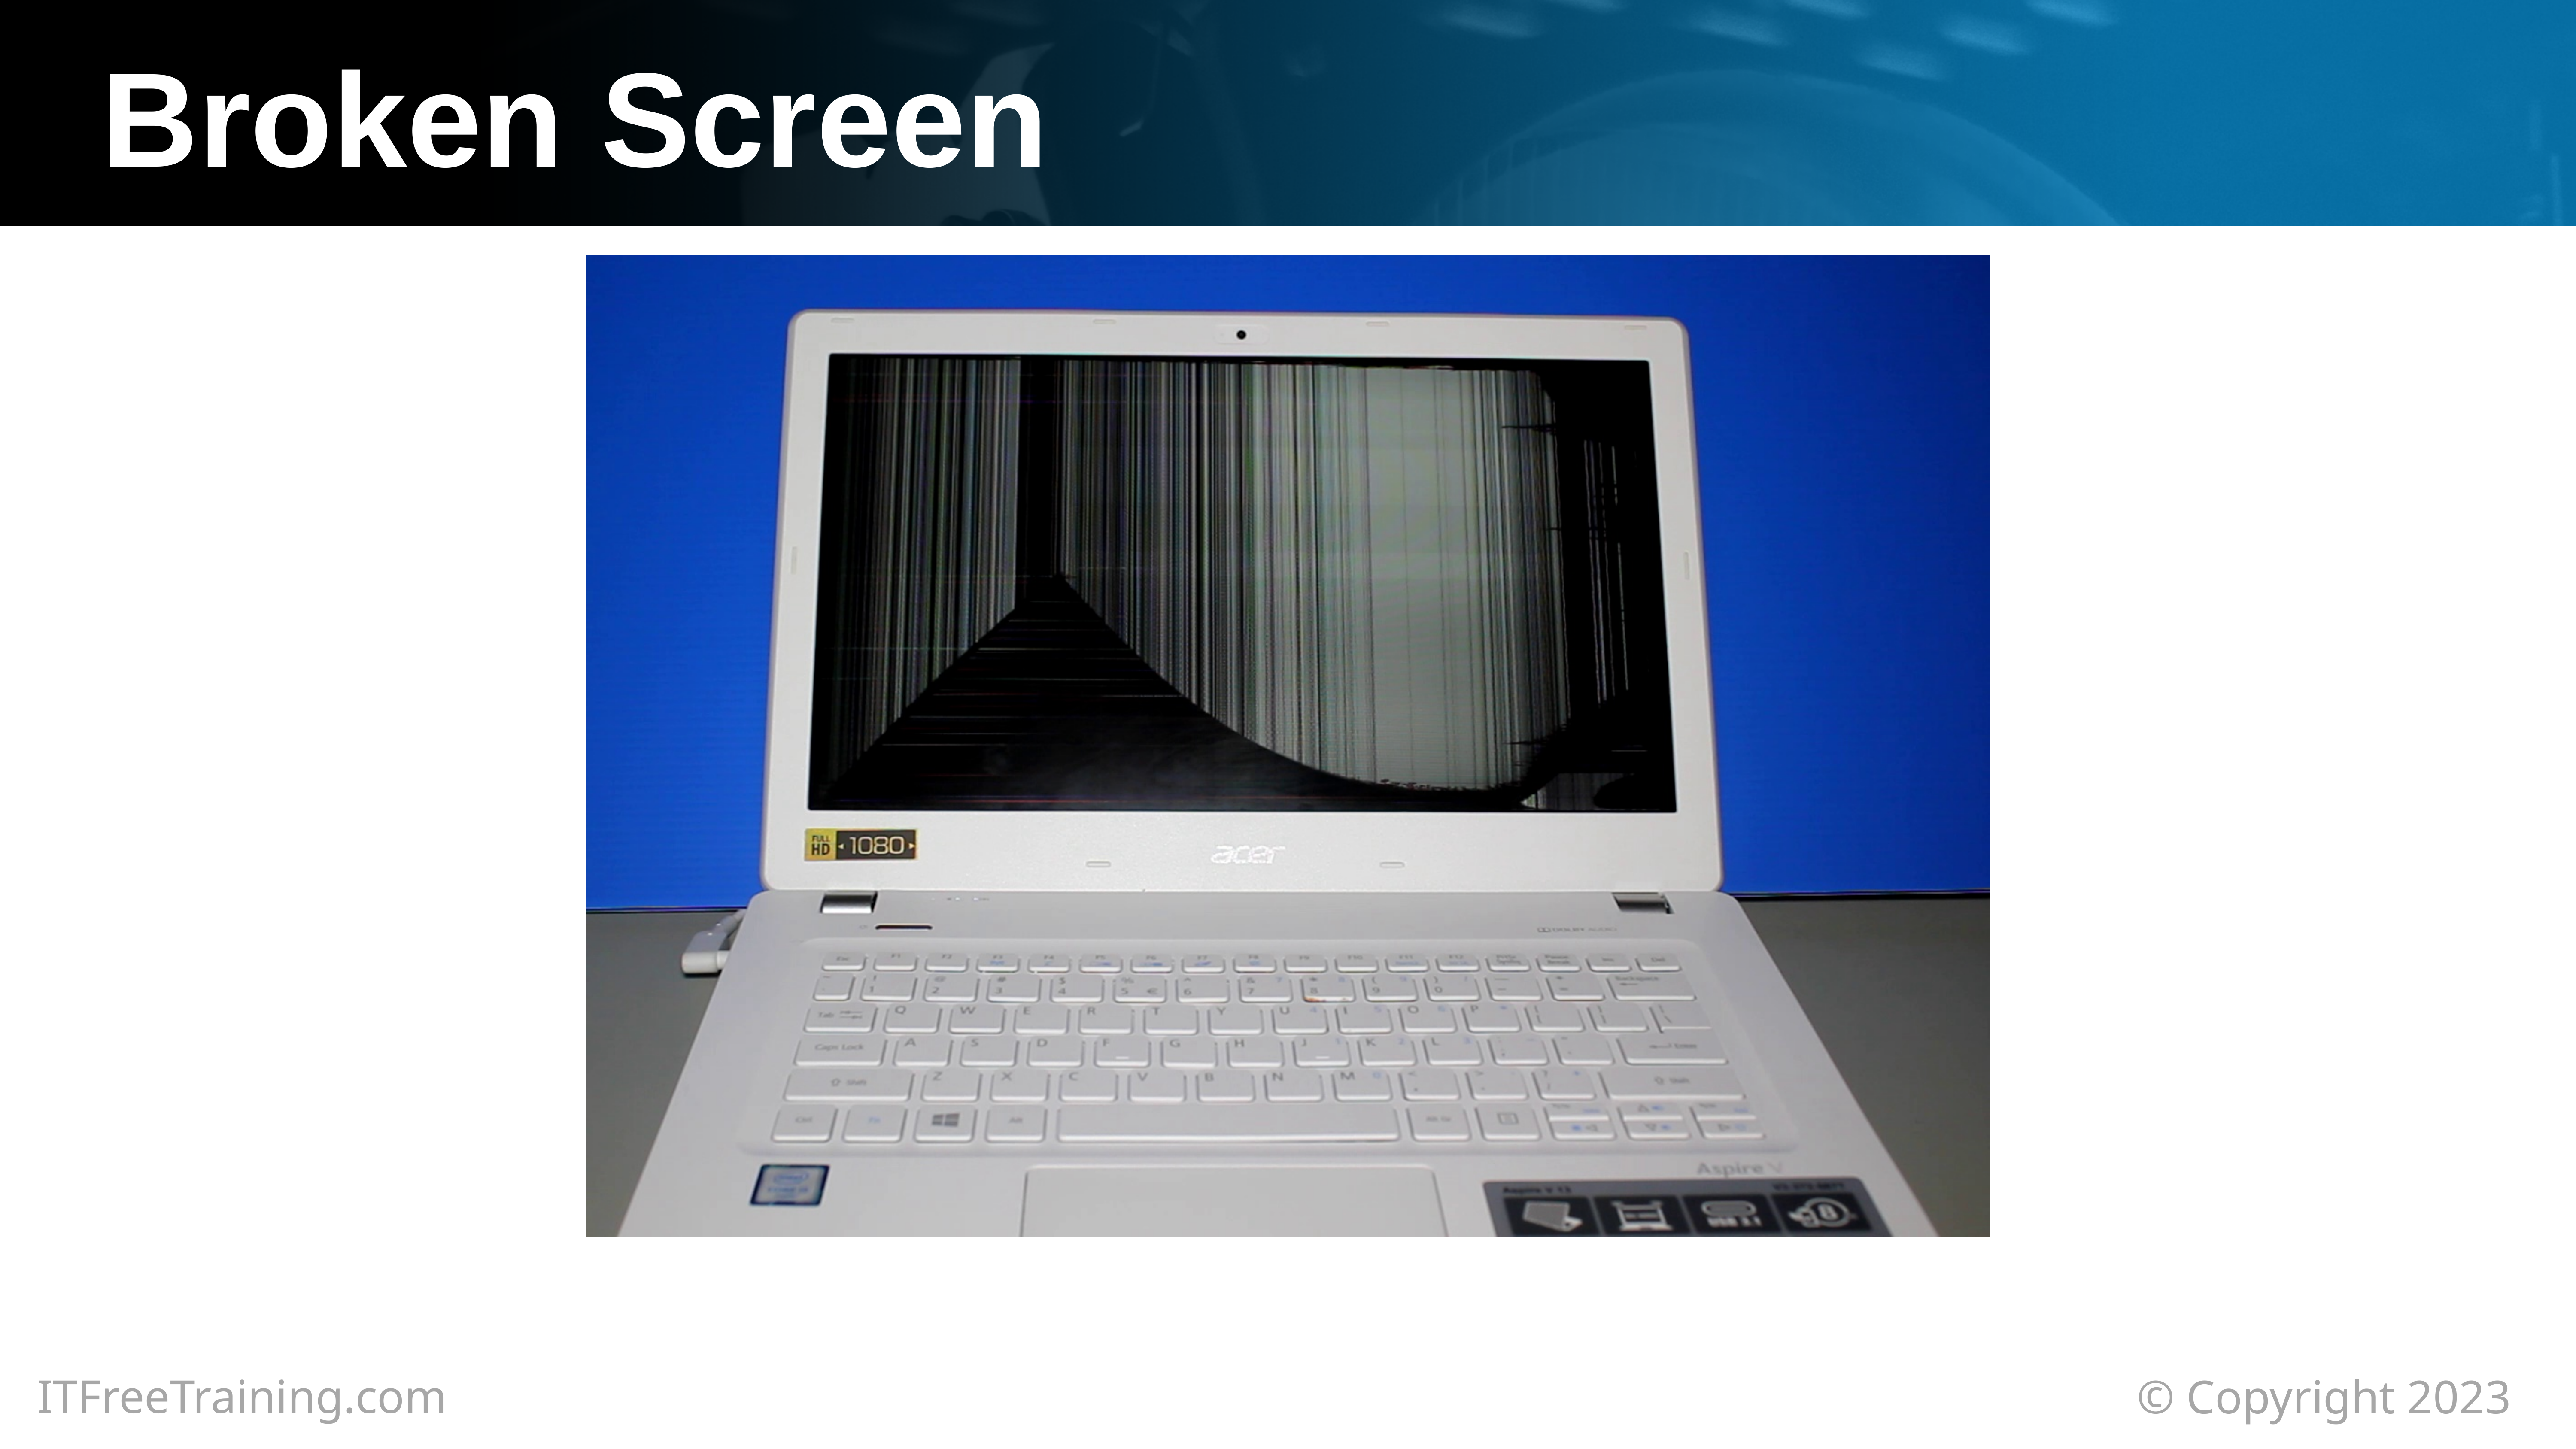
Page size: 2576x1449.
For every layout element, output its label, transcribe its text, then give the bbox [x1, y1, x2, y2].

text_box ITFreeTraining.com [31, 1365, 504, 1426]
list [0, 0, 2576, 226]
picture [586, 255, 1990, 1237]
text_box © Copyright 2023 [2118, 1365, 2576, 1426]
